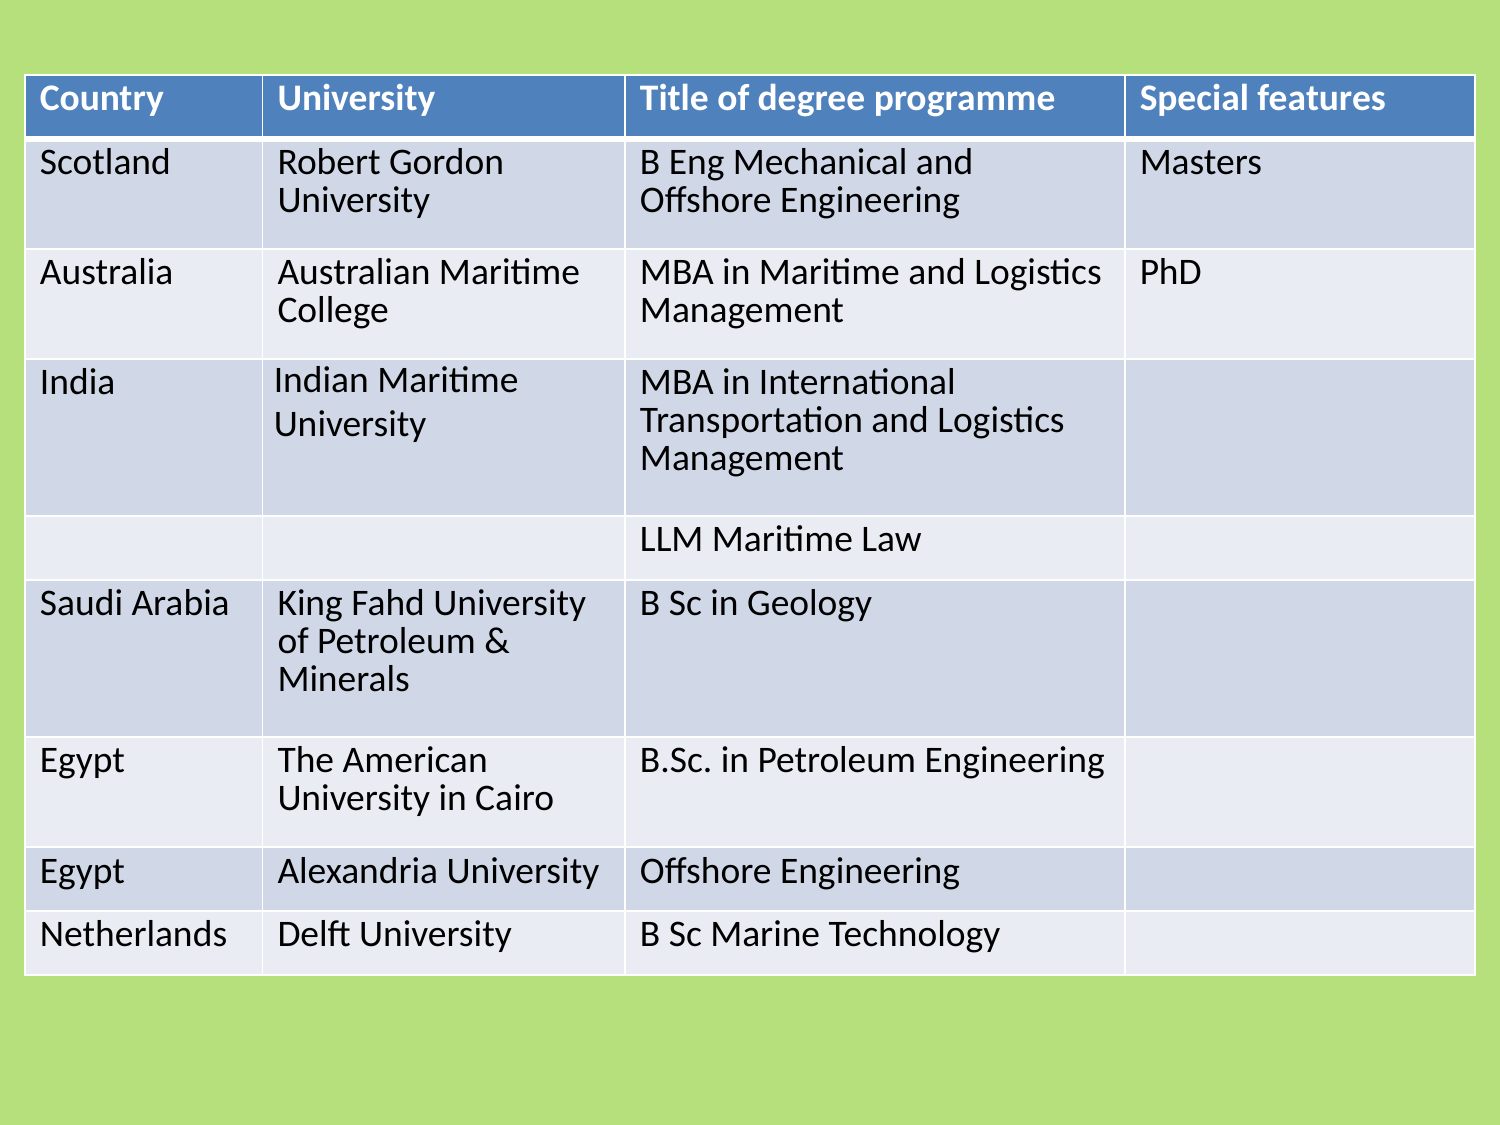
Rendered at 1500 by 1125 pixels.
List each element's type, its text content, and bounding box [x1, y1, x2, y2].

table_header University [263, 76, 624, 136]
table_cell PhD [1126, 250, 1474, 358]
table_cell India [26, 360, 262, 515]
table_header Special features [1126, 76, 1474, 136]
table_cell Scotland [26, 142, 262, 248]
table_cell Offshore Engineering [626, 848, 1124, 910]
table_cell LLM Maritime Law [626, 517, 1124, 579]
table_cell Robert Gordon University [263, 142, 624, 248]
table_cell Egypt [26, 738, 262, 846]
table_header Country [26, 76, 262, 136]
table_cell Delft University [263, 912, 624, 974]
table_cell The American University in Cairo [263, 738, 624, 846]
table_cell B Sc Marine Technology [626, 912, 1124, 974]
table_cell B Eng Mechanical and Offshore Engineering [626, 142, 1124, 248]
table_cell [1126, 912, 1474, 974]
table_cell Alexandria University [263, 848, 624, 910]
table_cell Saudi Arabia [26, 581, 262, 736]
table_cell [263, 517, 624, 579]
table_cell Egypt [26, 848, 262, 910]
table_cell [1126, 848, 1474, 910]
table_cell [1126, 581, 1474, 736]
table_cell B Sc in Geology [626, 581, 1124, 736]
table_cell [26, 517, 262, 579]
table_cell Australian Maritime College [263, 250, 624, 358]
table_cell [1126, 517, 1474, 579]
table_cell [1126, 738, 1474, 846]
table_cell Masters [1126, 142, 1474, 248]
table_cell King Fahd University of Petroleum & Minerals [263, 581, 624, 736]
table_cell [1126, 360, 1474, 515]
table_cell Netherlands [26, 912, 262, 974]
table_header Title of degree programme [626, 76, 1124, 136]
table_cell Indian Maritime University [263, 360, 624, 515]
table_cell MBA in Maritime and Logistics Management [626, 250, 1124, 358]
table_cell MBA in International Transportation and Logistics Management [626, 360, 1124, 515]
table_cell B.Sc. in Petroleum Engineering [626, 738, 1124, 846]
table_cell Australia [26, 250, 262, 358]
